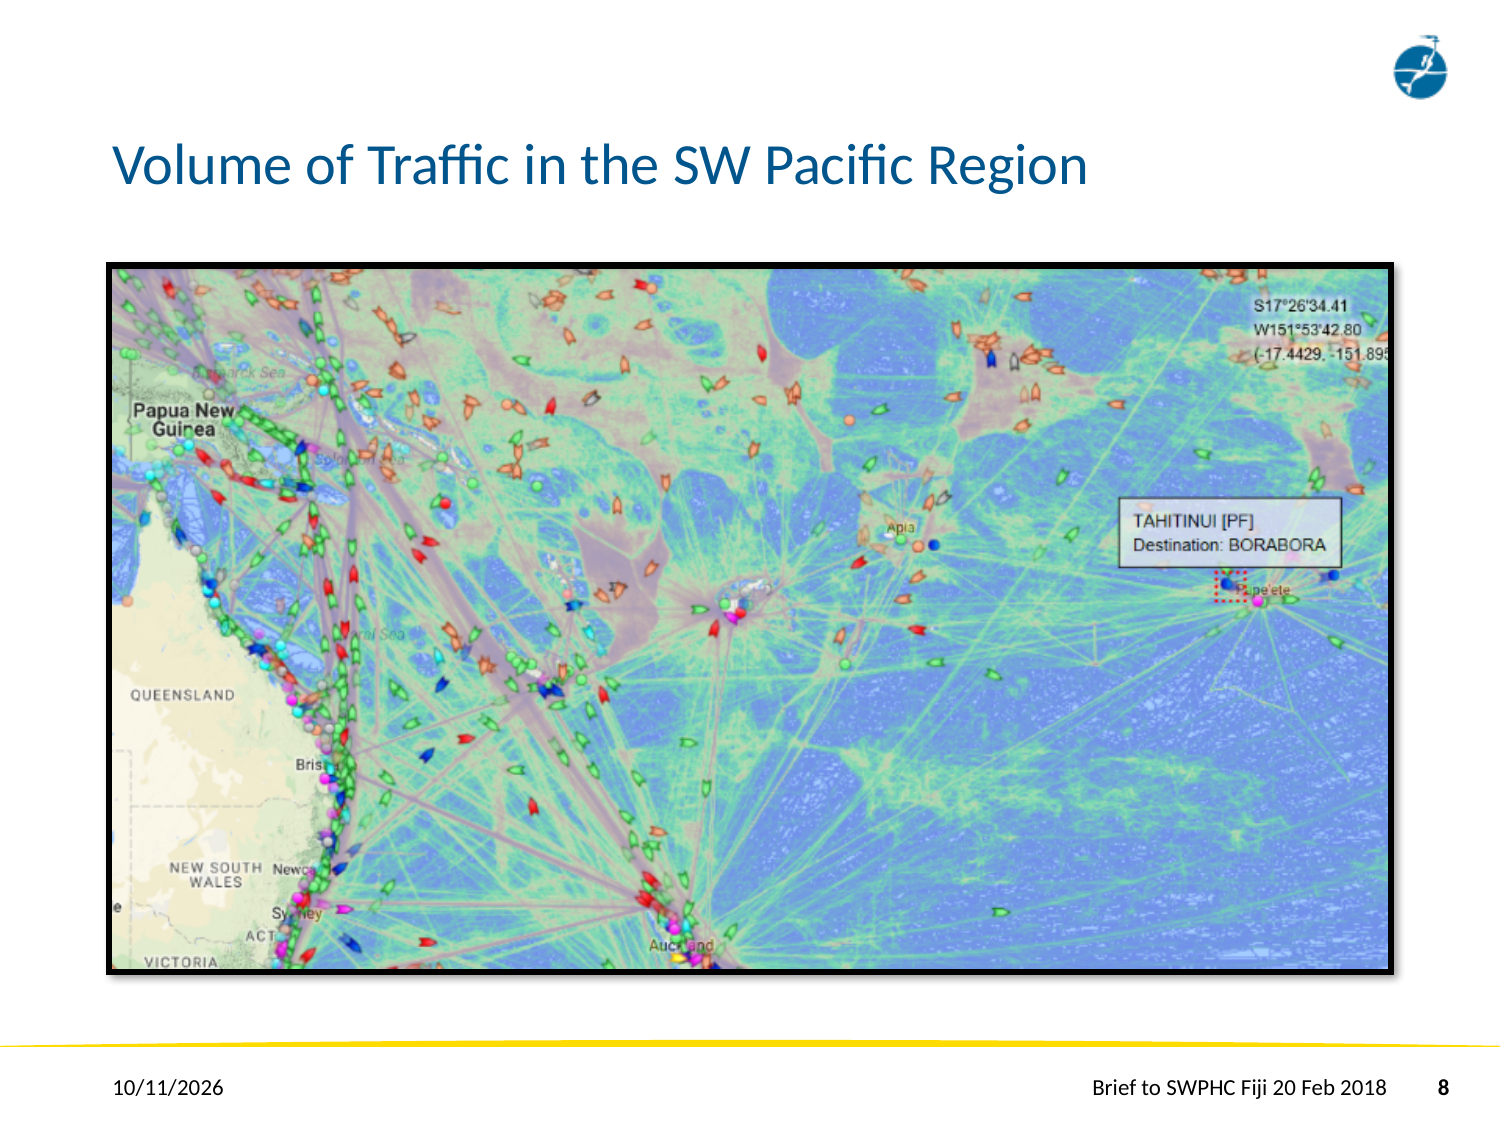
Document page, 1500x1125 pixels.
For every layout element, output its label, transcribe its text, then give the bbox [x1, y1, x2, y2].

title Volume of Traffic in the SW Pacific Region [112, 42, 1388, 197]
slide_number 8 [1387, 1046, 1500, 1125]
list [111, 268, 1389, 969]
footer Brief to SWPHC Fiji 20 Feb 2018 [466, 1046, 1387, 1125]
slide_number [112, 1046, 461, 1125]
